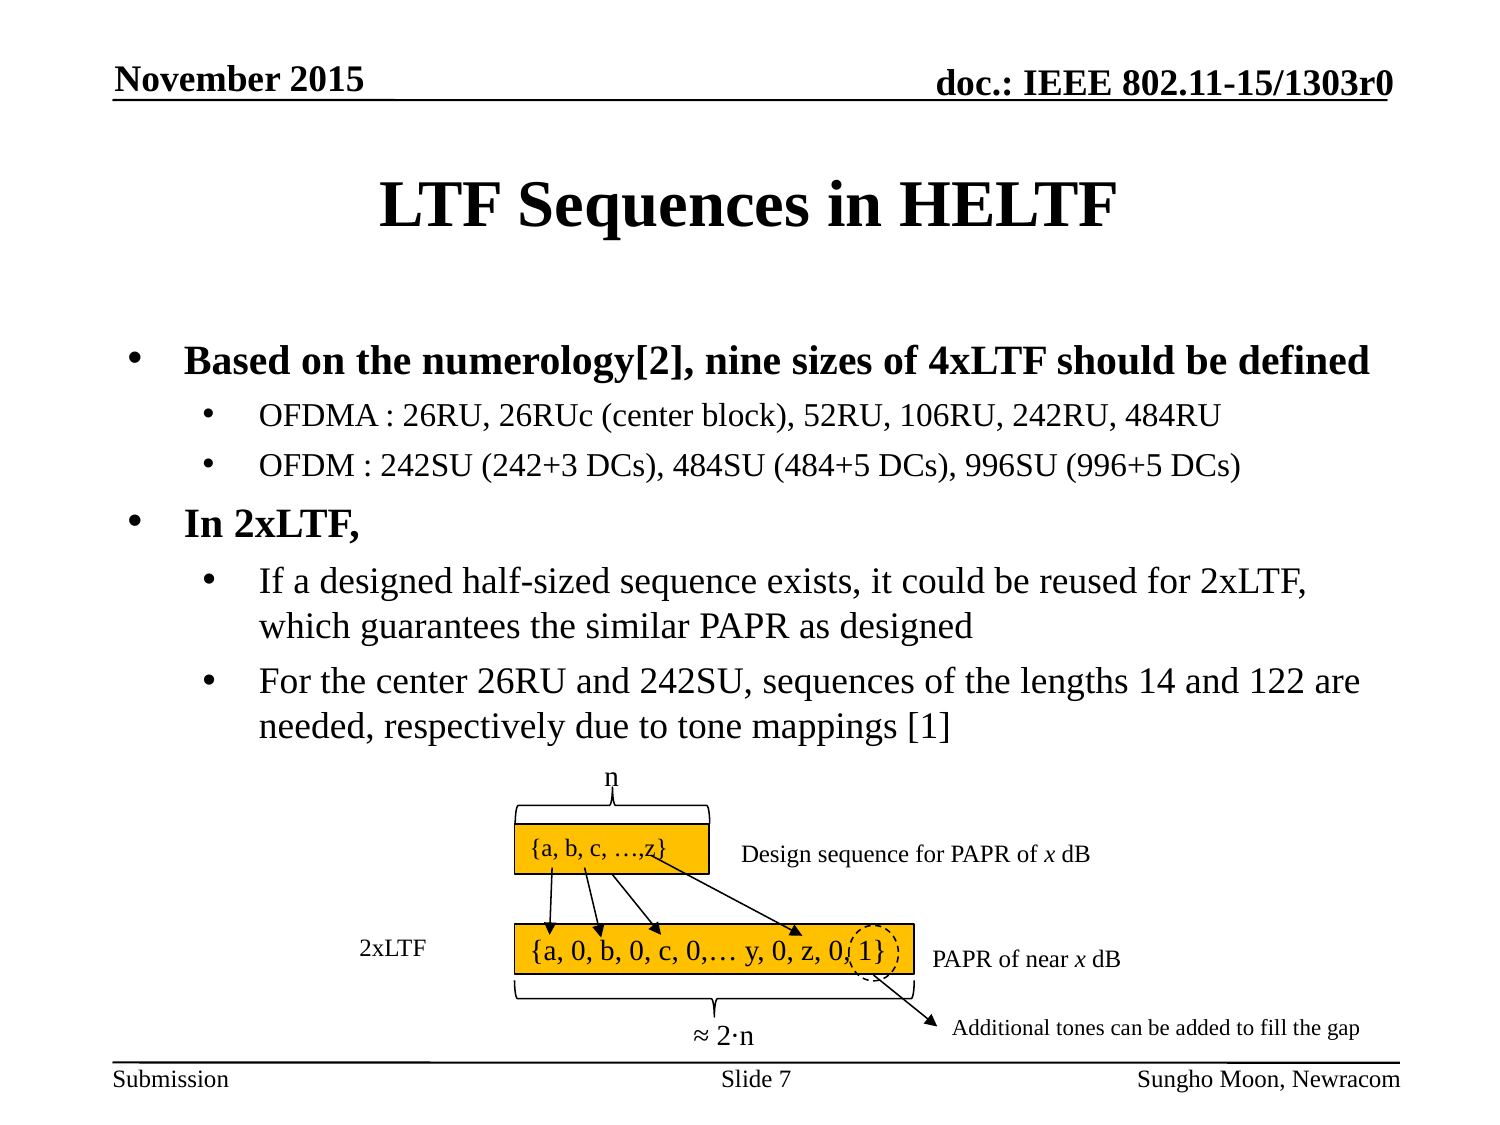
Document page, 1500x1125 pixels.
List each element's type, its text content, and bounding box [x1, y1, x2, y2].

slide_number Slide 7 [712, 1061, 800, 1123]
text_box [873, 980, 938, 1028]
text_box [515, 800, 710, 824]
text_box ≈ 2·n [678, 1009, 770, 1059]
text_box [848, 925, 899, 981]
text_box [650, 854, 803, 936]
text_box [514, 980, 871, 1018]
text_box Design sequence for PAPR of x dB [726, 829, 1106, 875]
text_box {a, b, c, …,z} [514, 823, 710, 874]
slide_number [114, 54, 423, 100]
title LTF Sequences in HELTF [112, 112, 1388, 288]
text_box n [589, 749, 635, 800]
list Based on the numerology[2], nine sizes of 4xLTF should be defined OFDMA : 26RU, 26RUc (center block), 52RU, 106RU, 242RU, 484RU OFDM : 242SU (242+3 DCs), 484SU (484+5 DCs), 996SU (996+5 DCs) In 2xLTF, If a designed half-sized sequence exists, it could be reused for 2xLTF, which guarantees the similar PAPR as designed For the center 26RU and 242SU, sequences of the lengths 14 and 122 are needed, respectively due to tone mappings [1] [112, 324, 1388, 1000]
text_box {a, 0, b, 0, c, 0,… y, 0, z, 0, 1} [514, 923, 915, 974]
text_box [611, 873, 645, 936]
text_box Additional tones can be added to fill the gap [937, 1005, 1376, 1048]
footer Sungho Moon, Newracom [878, 1061, 1402, 1093]
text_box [584, 867, 602, 938]
text_box 2xLTF [344, 923, 442, 969]
text_box PAPR of near x dB [917, 934, 1137, 980]
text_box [549, 867, 553, 936]
